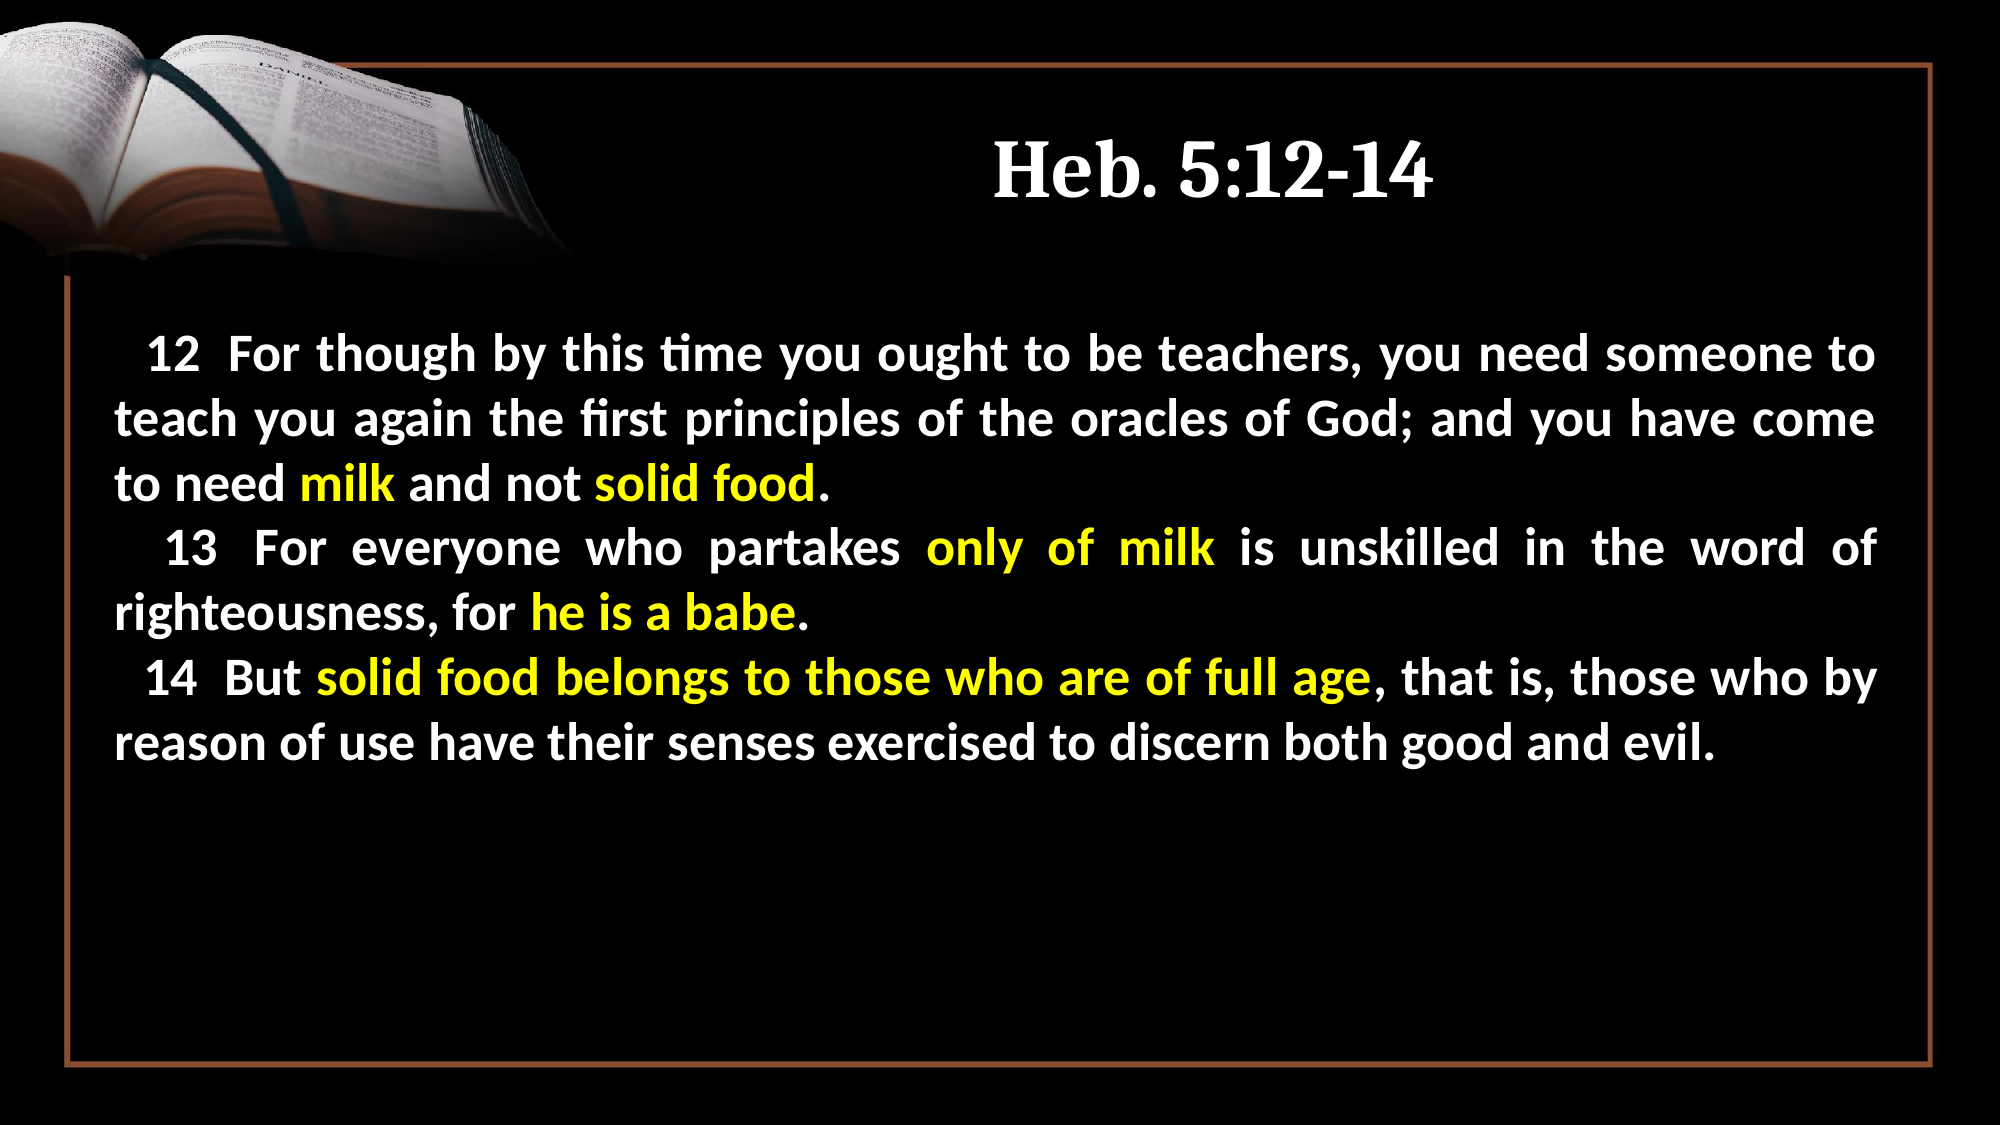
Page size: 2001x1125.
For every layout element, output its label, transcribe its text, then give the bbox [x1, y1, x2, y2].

title Heb. 5:12-14 [488, 49, 1940, 293]
picture [0, 0, 2000, 1125]
text_box 12 For though by this time you ought to be teachers, you need someone to teach you again the first principles of the oracles of God; and you have come to need milk and not solid food. 13 For everyone who partakes only of milk is unskilled in the word of righteousness, for he is a babe. 14 But solid food belongs to those who are of full age, that is, those who by reason of use have their senses exercised to discern both good and evil. [99, 264, 1894, 879]
